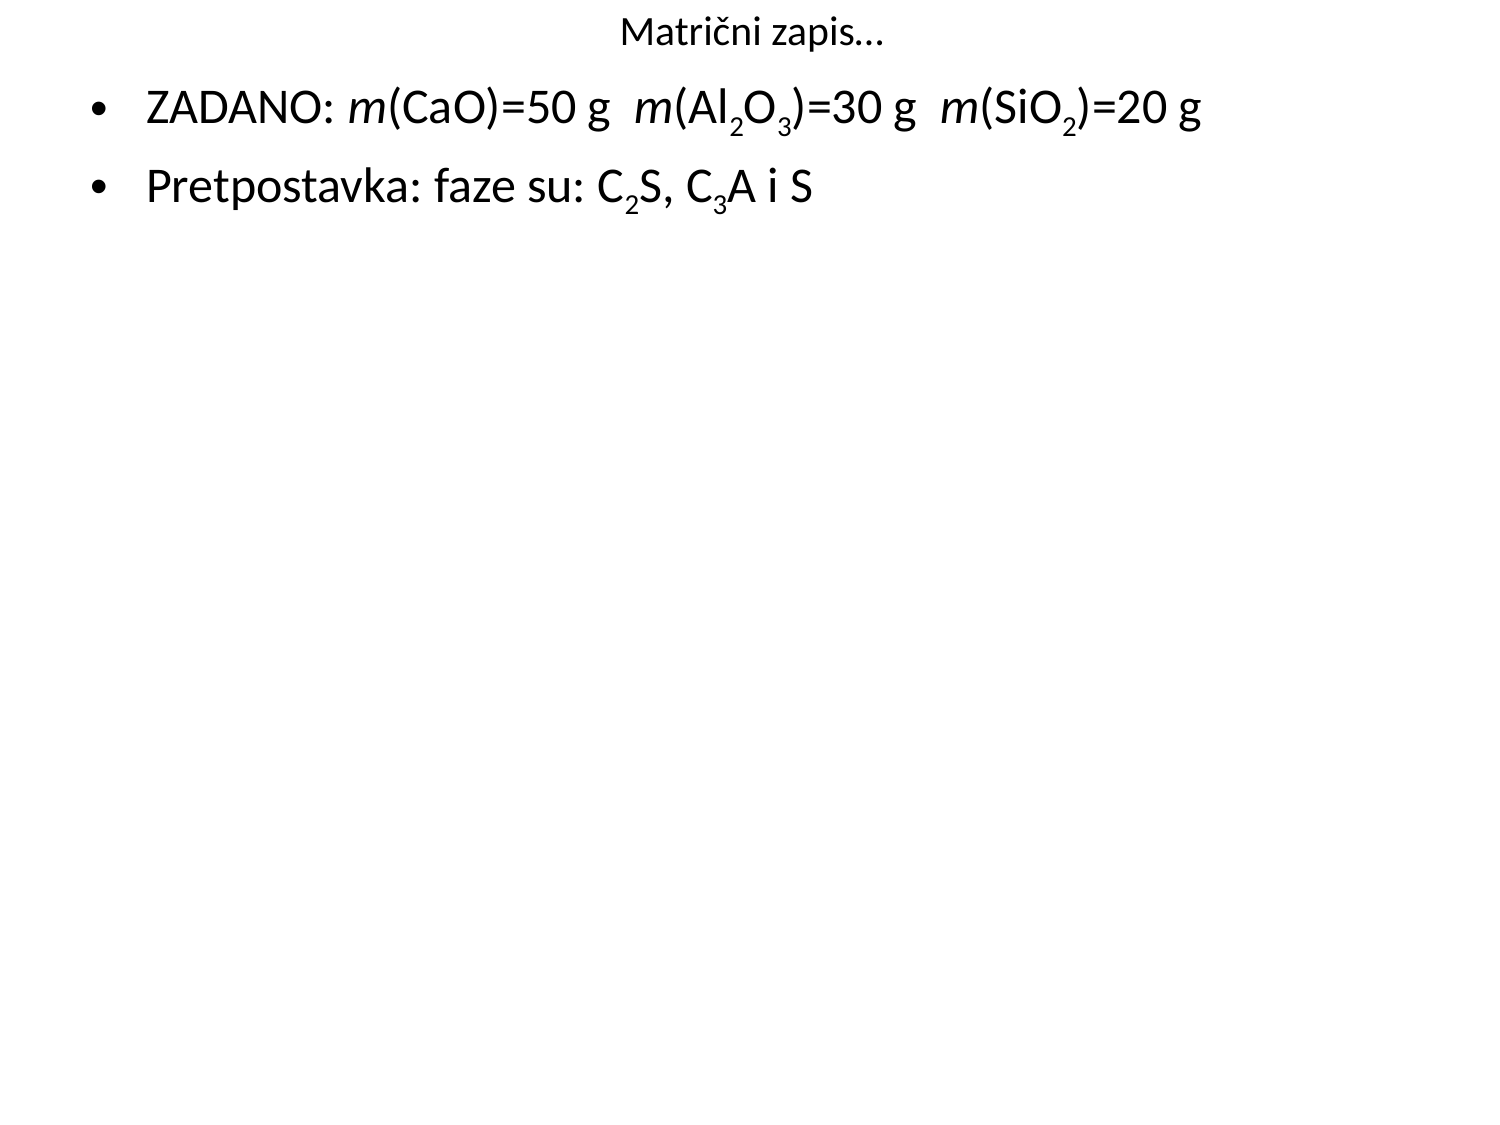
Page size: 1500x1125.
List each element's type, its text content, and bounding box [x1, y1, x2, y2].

title Matrični zapis… [76, 0, 1427, 57]
